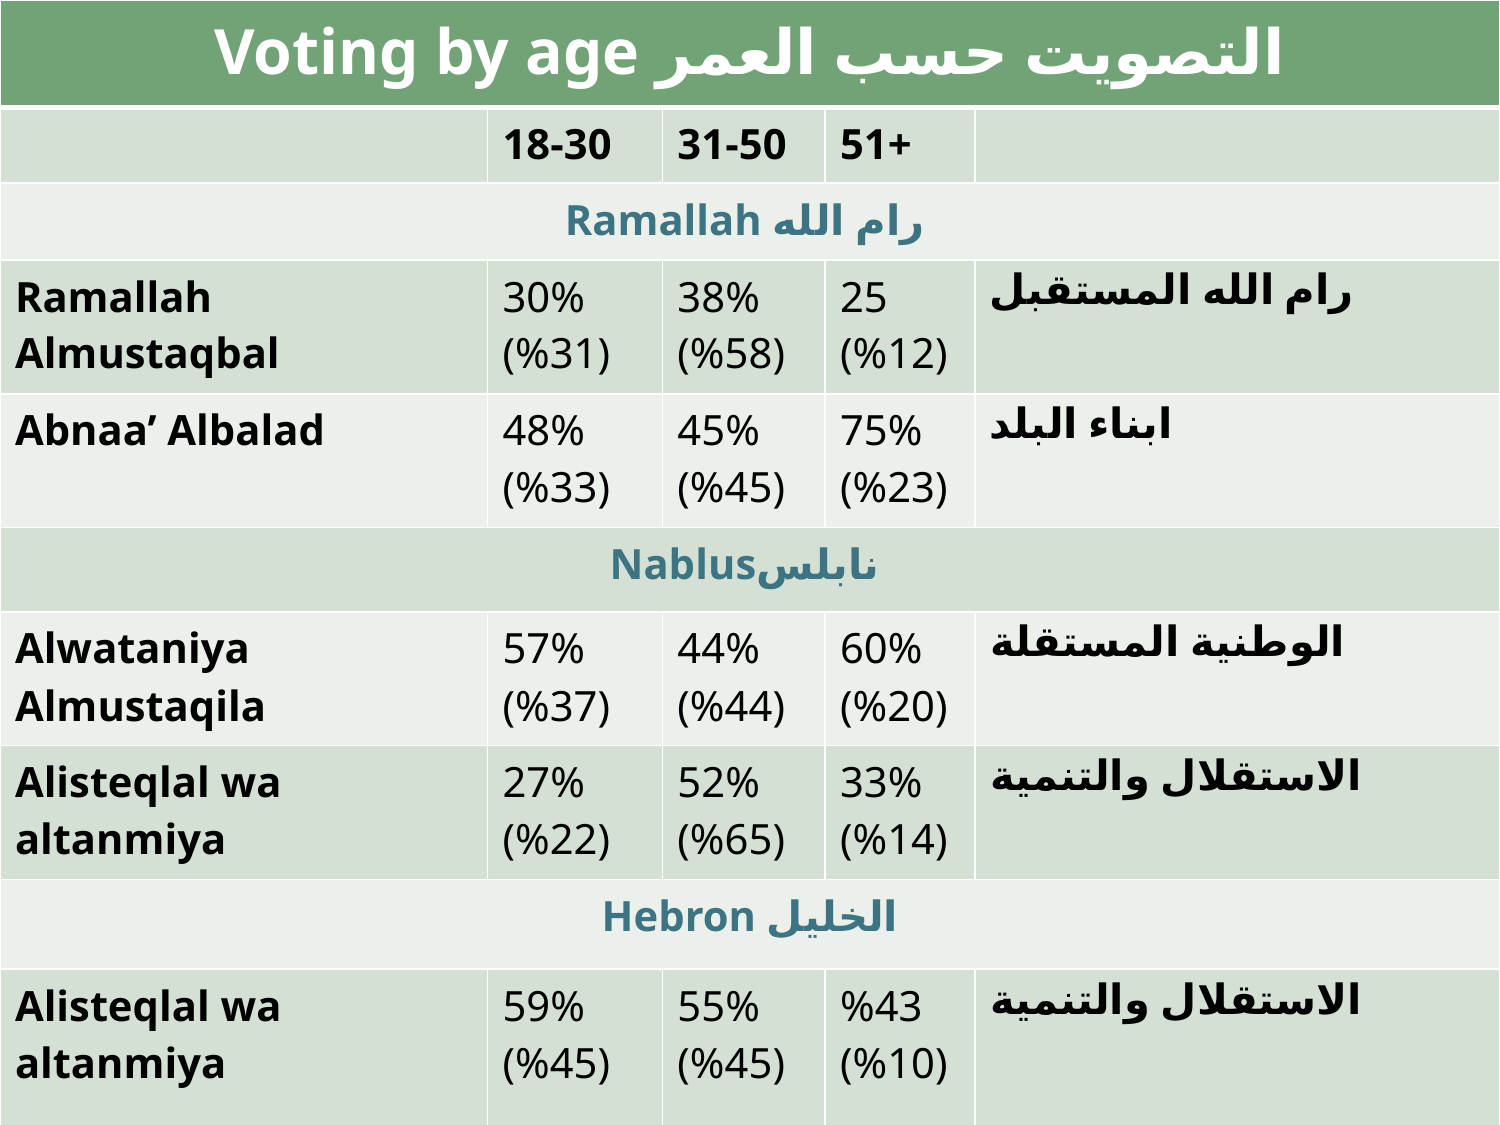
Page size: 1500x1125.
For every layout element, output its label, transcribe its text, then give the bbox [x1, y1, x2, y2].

table_cell 25 (%12) [826, 261, 974, 393]
table_cell 51+ [826, 110, 974, 182]
table_cell Alisteqlal wa altanmiya [1, 746, 487, 879]
table_cell 30% (%31) [488, 261, 662, 393]
table_header Voting by age التصويت حسب العمر [1, 1, 1499, 105]
table_cell 55% (%45) [663, 970, 824, 1125]
table_cell 57% (%37) [488, 613, 662, 745]
table_cell 38% (%58) [663, 261, 824, 393]
table_cell 45% (%45) [663, 395, 824, 527]
table_cell رام الله المستقبل [976, 261, 1499, 393]
table_cell 33% (%14) [826, 746, 974, 879]
table_cell ابناء البلد [976, 395, 1499, 527]
table_cell 31-50 [663, 110, 824, 182]
table_cell الاستقلال والتنمية [976, 746, 1499, 879]
table_cell [976, 110, 1499, 182]
table_cell 59% (%45) [488, 970, 662, 1125]
table_cell 48% (%33) [488, 395, 662, 527]
table_cell الوطنية المستقلة [976, 613, 1499, 745]
table_cell Hebron الخليل [1, 880, 1499, 968]
table_cell Abnaa’ Albalad [1, 395, 487, 527]
table_cell Alisteqlal wa altanmiya [1, 970, 487, 1125]
table_cell %43 (%10) [826, 970, 974, 1125]
table_cell Ramallah Almustaqbal [1, 261, 487, 393]
table_cell 52% (%65) [663, 746, 824, 879]
table_cell 27% (%22) [488, 746, 662, 879]
table_cell 75% (%23) [826, 395, 974, 527]
table_cell Alwataniya Almustaqila [1, 613, 487, 745]
table_cell [1, 110, 487, 182]
table_cell Ramallah رام الله [1, 184, 1499, 259]
table_cell 18-30 [488, 110, 662, 182]
table_cell 44% (%44) [663, 613, 824, 745]
table_cell Nablusنابلس [1, 528, 1499, 611]
table_cell الاستقلال والتنمية [976, 970, 1499, 1125]
table_cell 60% (%20) [826, 613, 974, 745]
